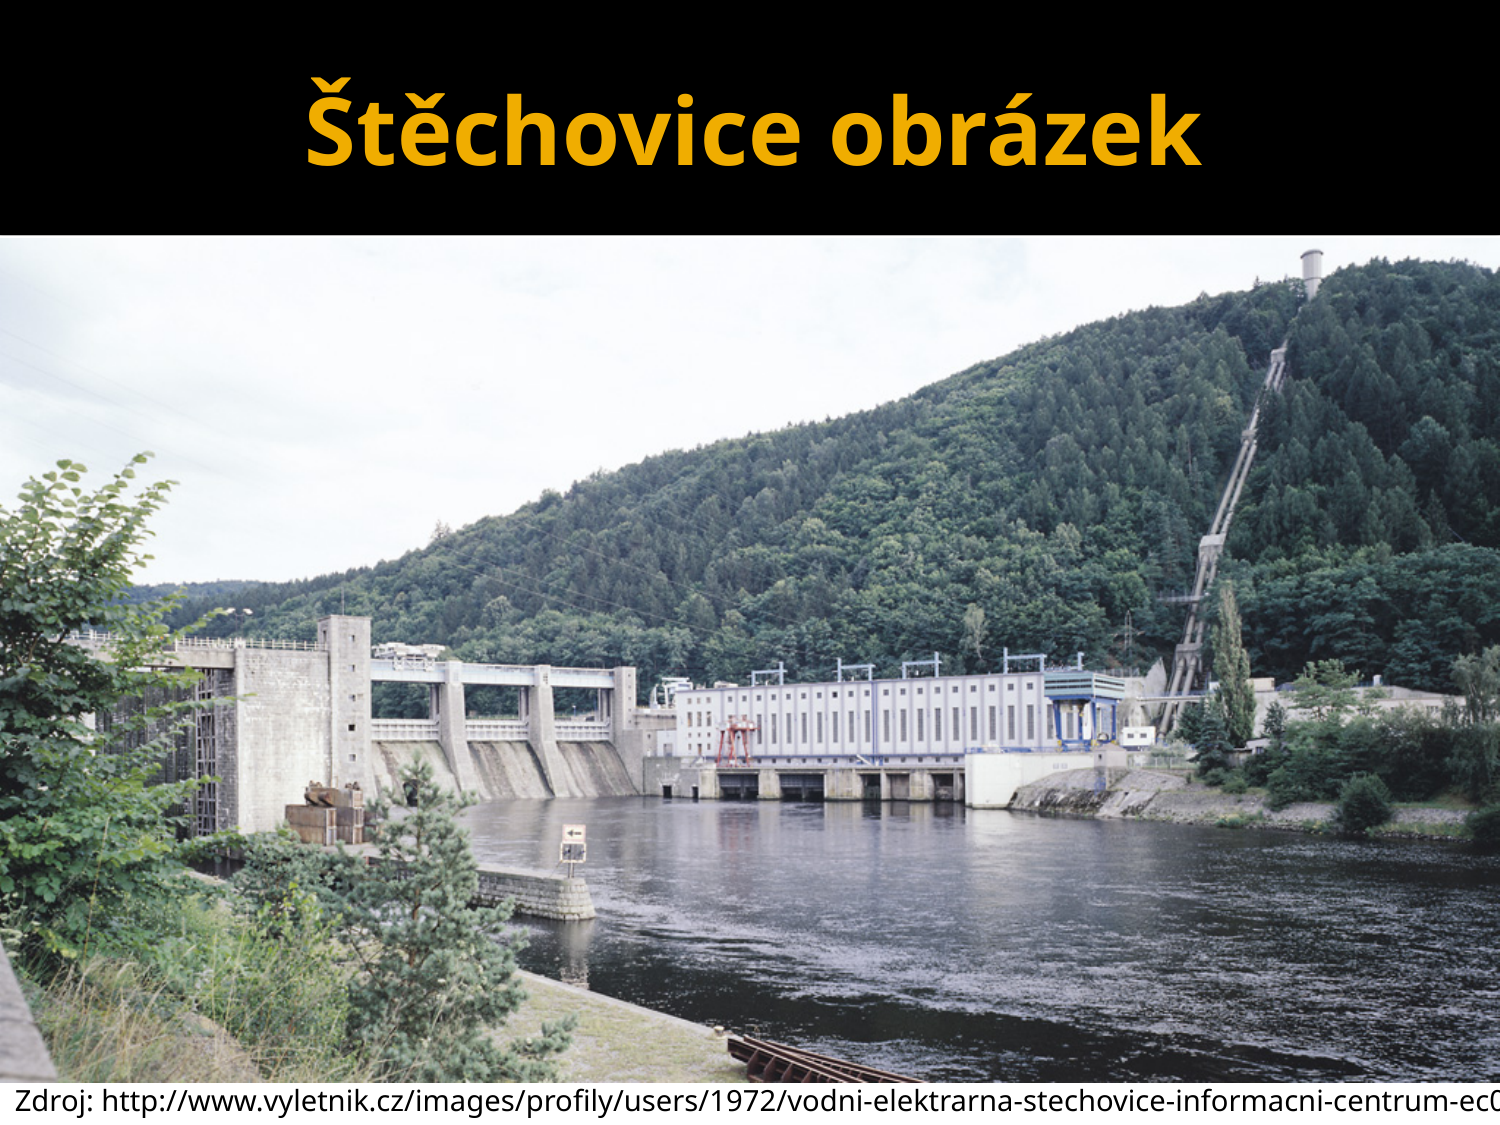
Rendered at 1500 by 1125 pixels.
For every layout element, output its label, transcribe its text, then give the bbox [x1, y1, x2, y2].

title Štěchovice obrázek [75, 25, 1425, 231]
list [0, 238, 1500, 1083]
text_box Zdroj: http://www.vyletnik.cz/images/profily/users/1972/vodni-elektrarna-stechovice-informacni-centrum-ec0637f448.jpg [0, 1089, 1500, 1125]
